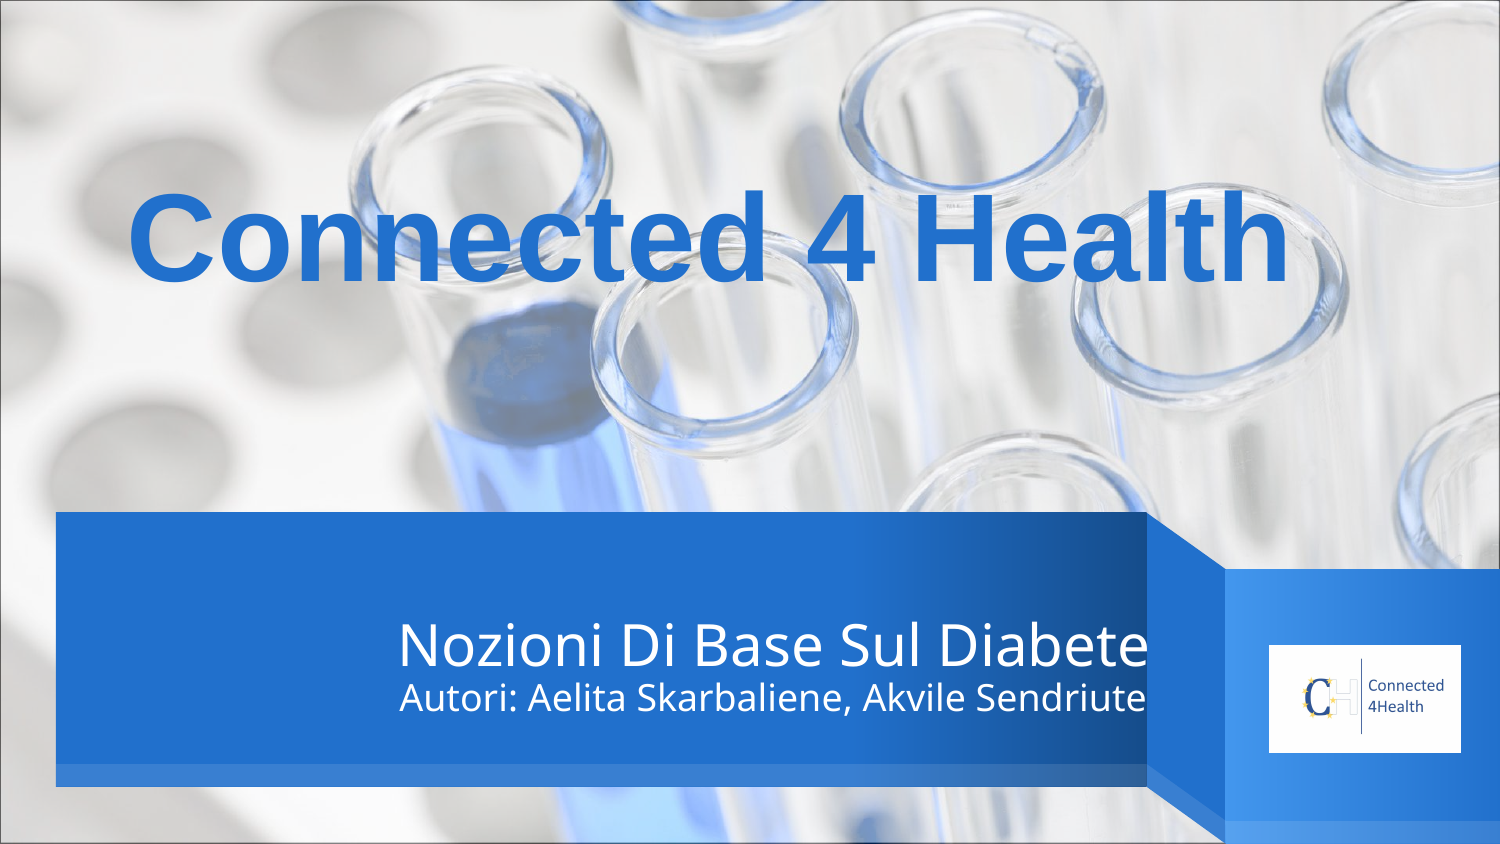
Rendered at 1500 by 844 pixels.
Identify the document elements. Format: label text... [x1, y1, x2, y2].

picture [1269, 645, 1461, 753]
text_box Connected 4 Health [112, 148, 1367, 314]
title Nozioni Di Base Sul Diabete Autori: Aelita Skarbaliene, Akvile Sendriute [395, 528, 1152, 753]
picture [0, 0, 1500, 844]
